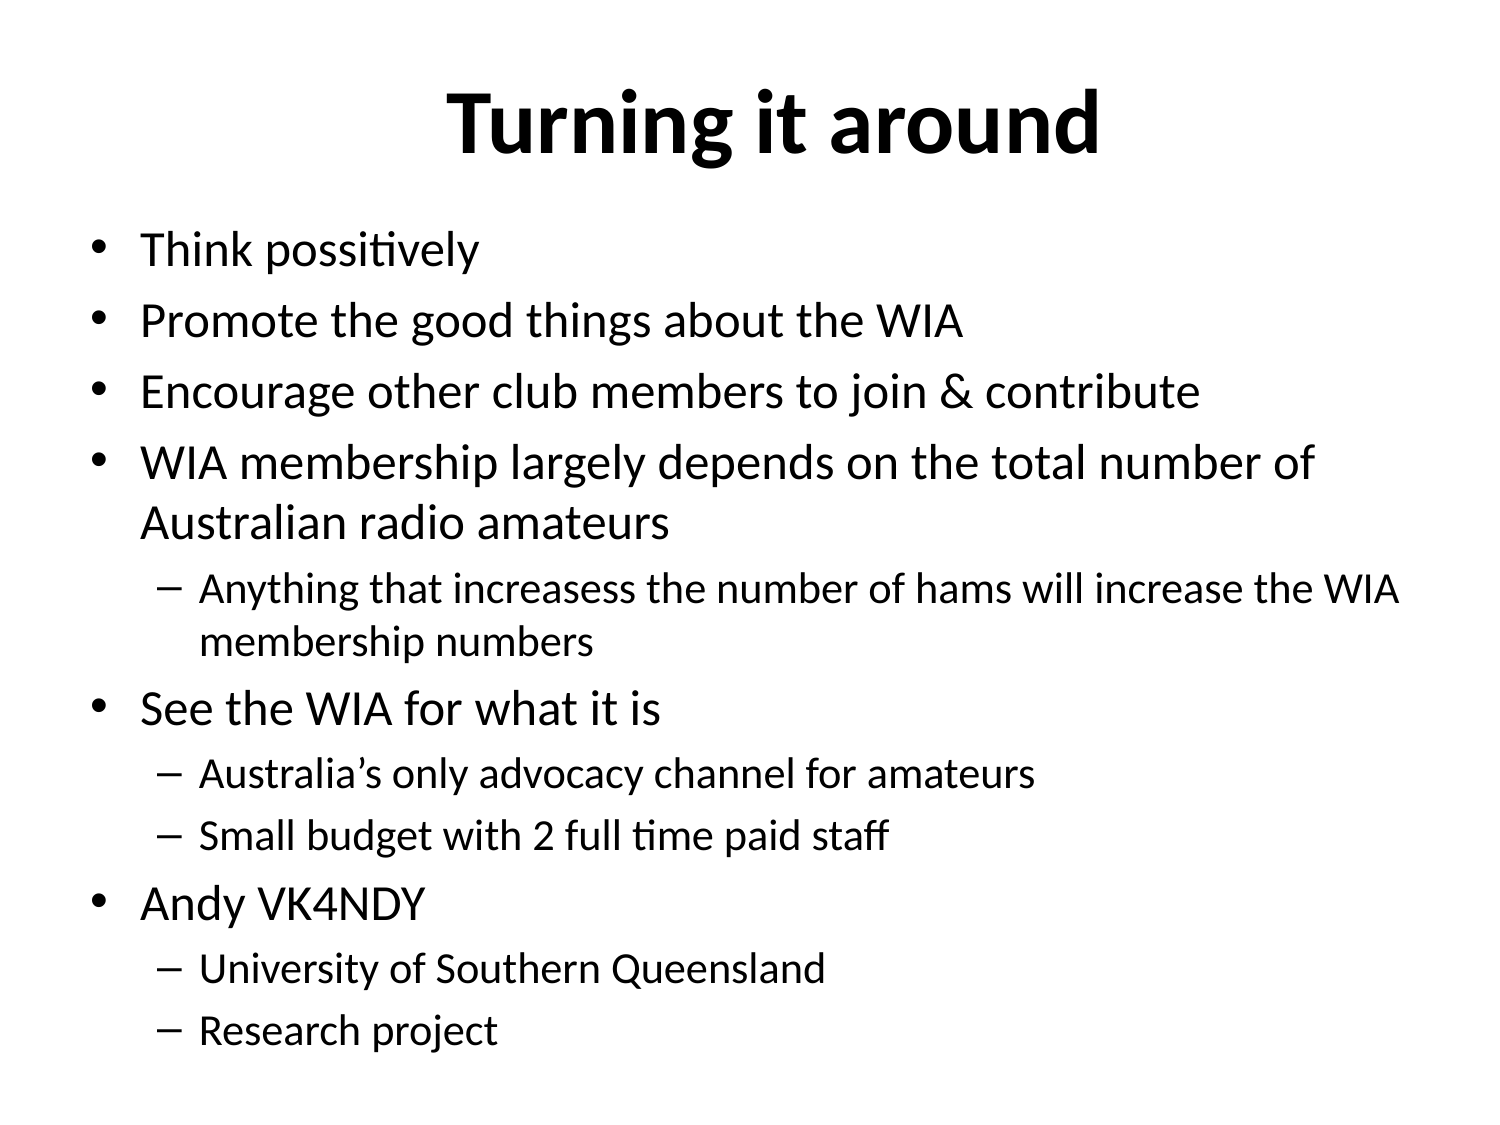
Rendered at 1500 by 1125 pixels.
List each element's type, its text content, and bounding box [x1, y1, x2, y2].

list Think possitively Promote the good things about the WIA Encourage other club members to join & contribute WIA membership largely depends on the total number of Australian radio amateurs Anything that increasess the number of hams will increase the WIA membership numbers See the WIA for what it is Australia’s only advocacy channel for amateurs Small budget with 2 full time paid staff Andy VK4NDY University of Southern Queensland Research project [75, 208, 1425, 1066]
title Turning it around [100, 37, 1451, 196]
